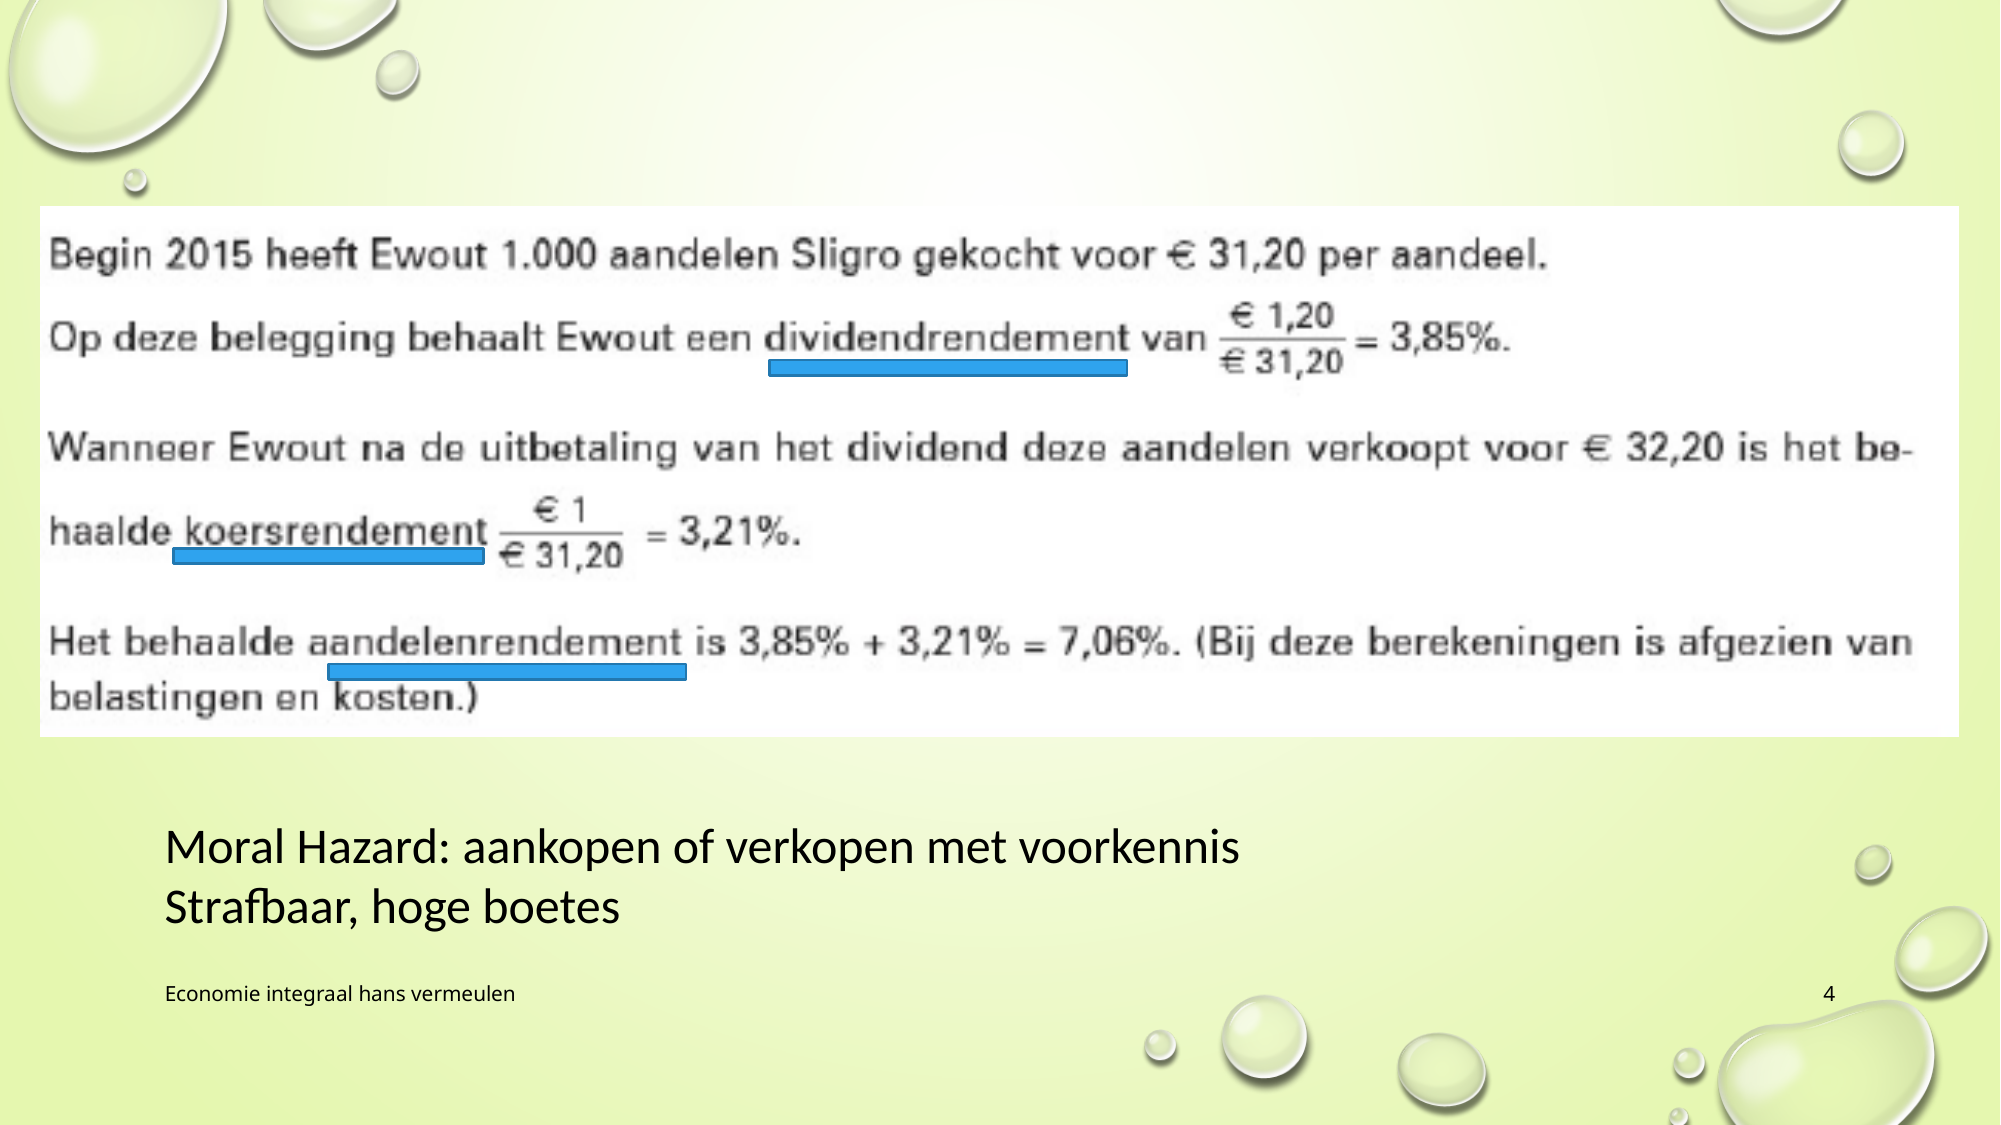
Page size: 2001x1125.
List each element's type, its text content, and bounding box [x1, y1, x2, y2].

text_box Moral Hazard: aankopen of verkopen met voorkennis Strafbaar, hoge boetes [149, 806, 1694, 942]
footer Economie integraal hans vermeulen [149, 965, 1245, 1025]
slide_number 4 [1724, 965, 1851, 1025]
picture [0, 0, 2000, 1125]
